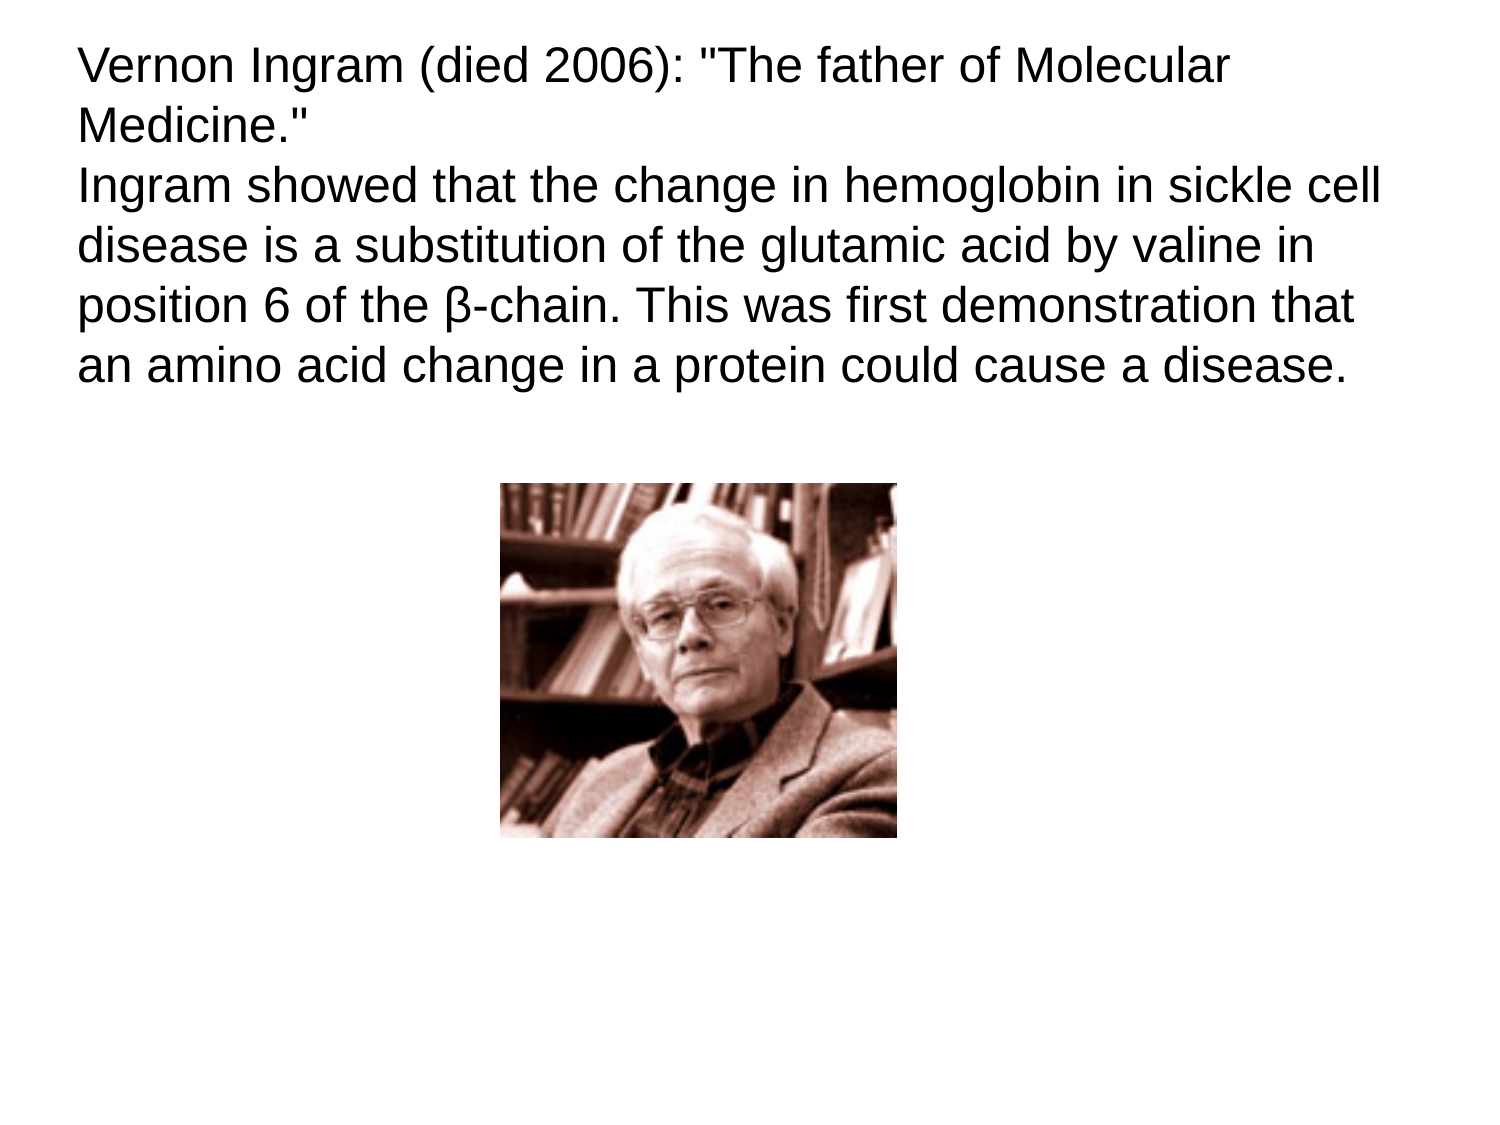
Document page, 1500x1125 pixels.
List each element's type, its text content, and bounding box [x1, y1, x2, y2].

text_box Vernon Ingram (died 2006): "The father of Molecular Medicine." Ingram showed that the change in hemoglobin in sickle cell disease is a substitution of the glutamic acid by valine in position 6 of the β-chain. This was first demonstration that an amino acid change in a protein could cause a disease. [62, 24, 1413, 460]
picture [499, 483, 897, 839]
